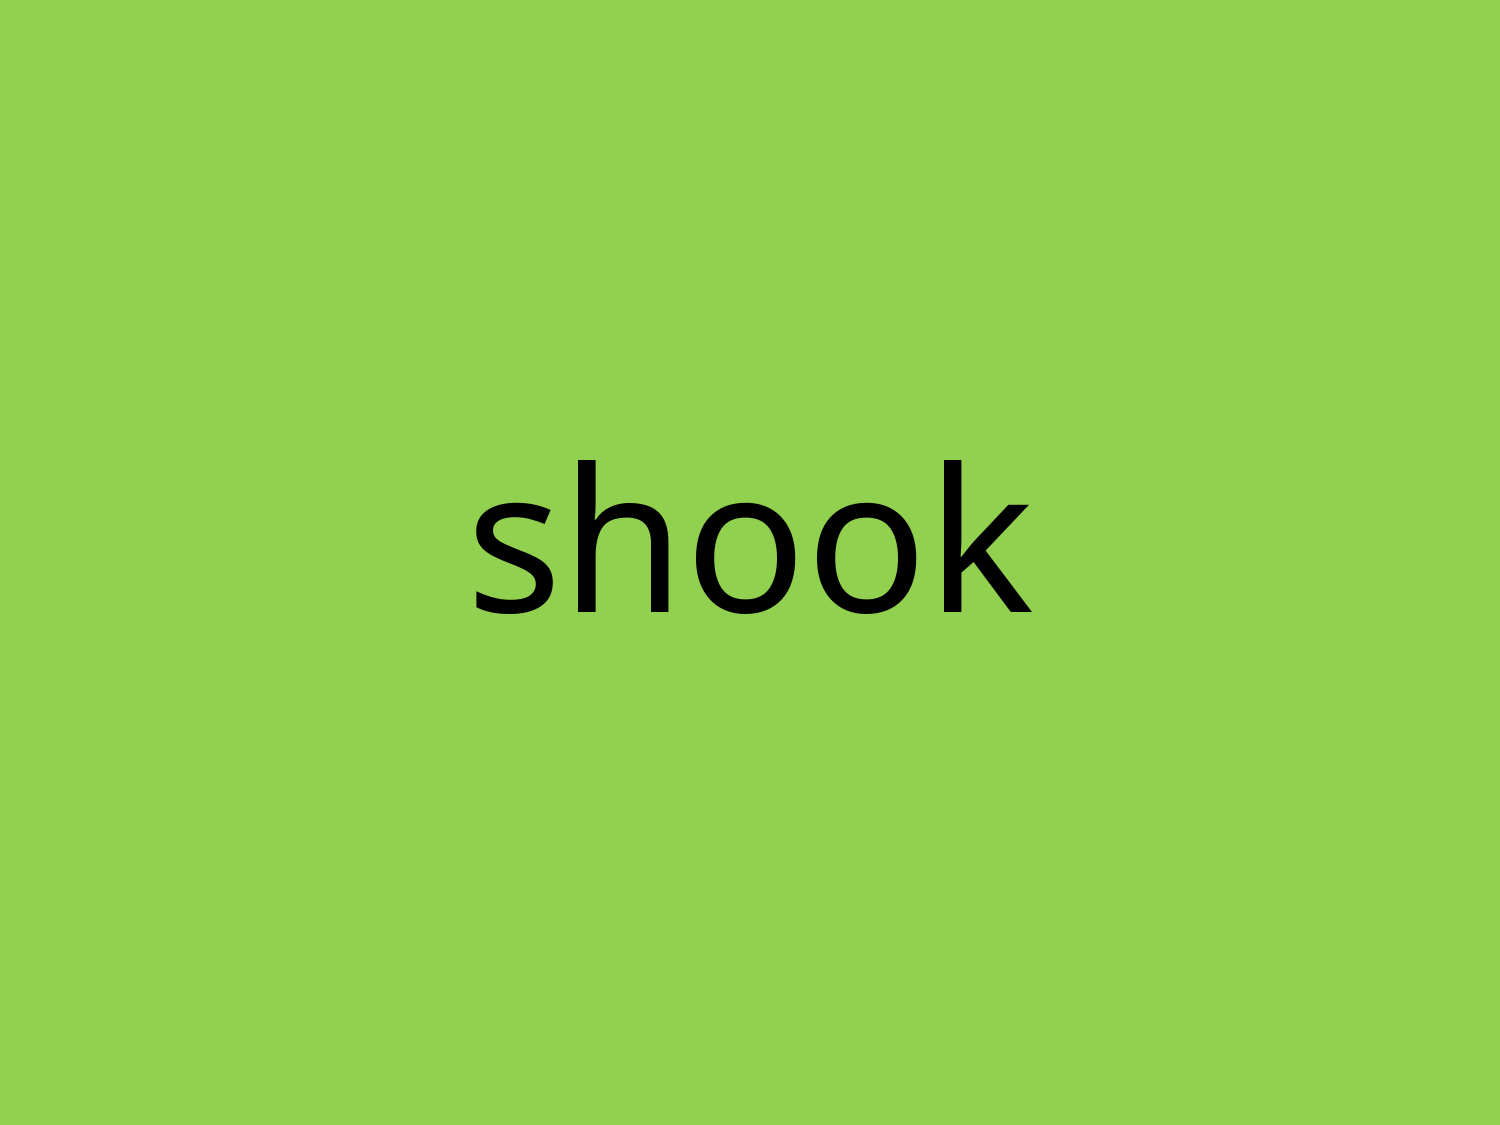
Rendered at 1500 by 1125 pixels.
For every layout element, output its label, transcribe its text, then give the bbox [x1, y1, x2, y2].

title shook [112, 349, 1388, 717]
